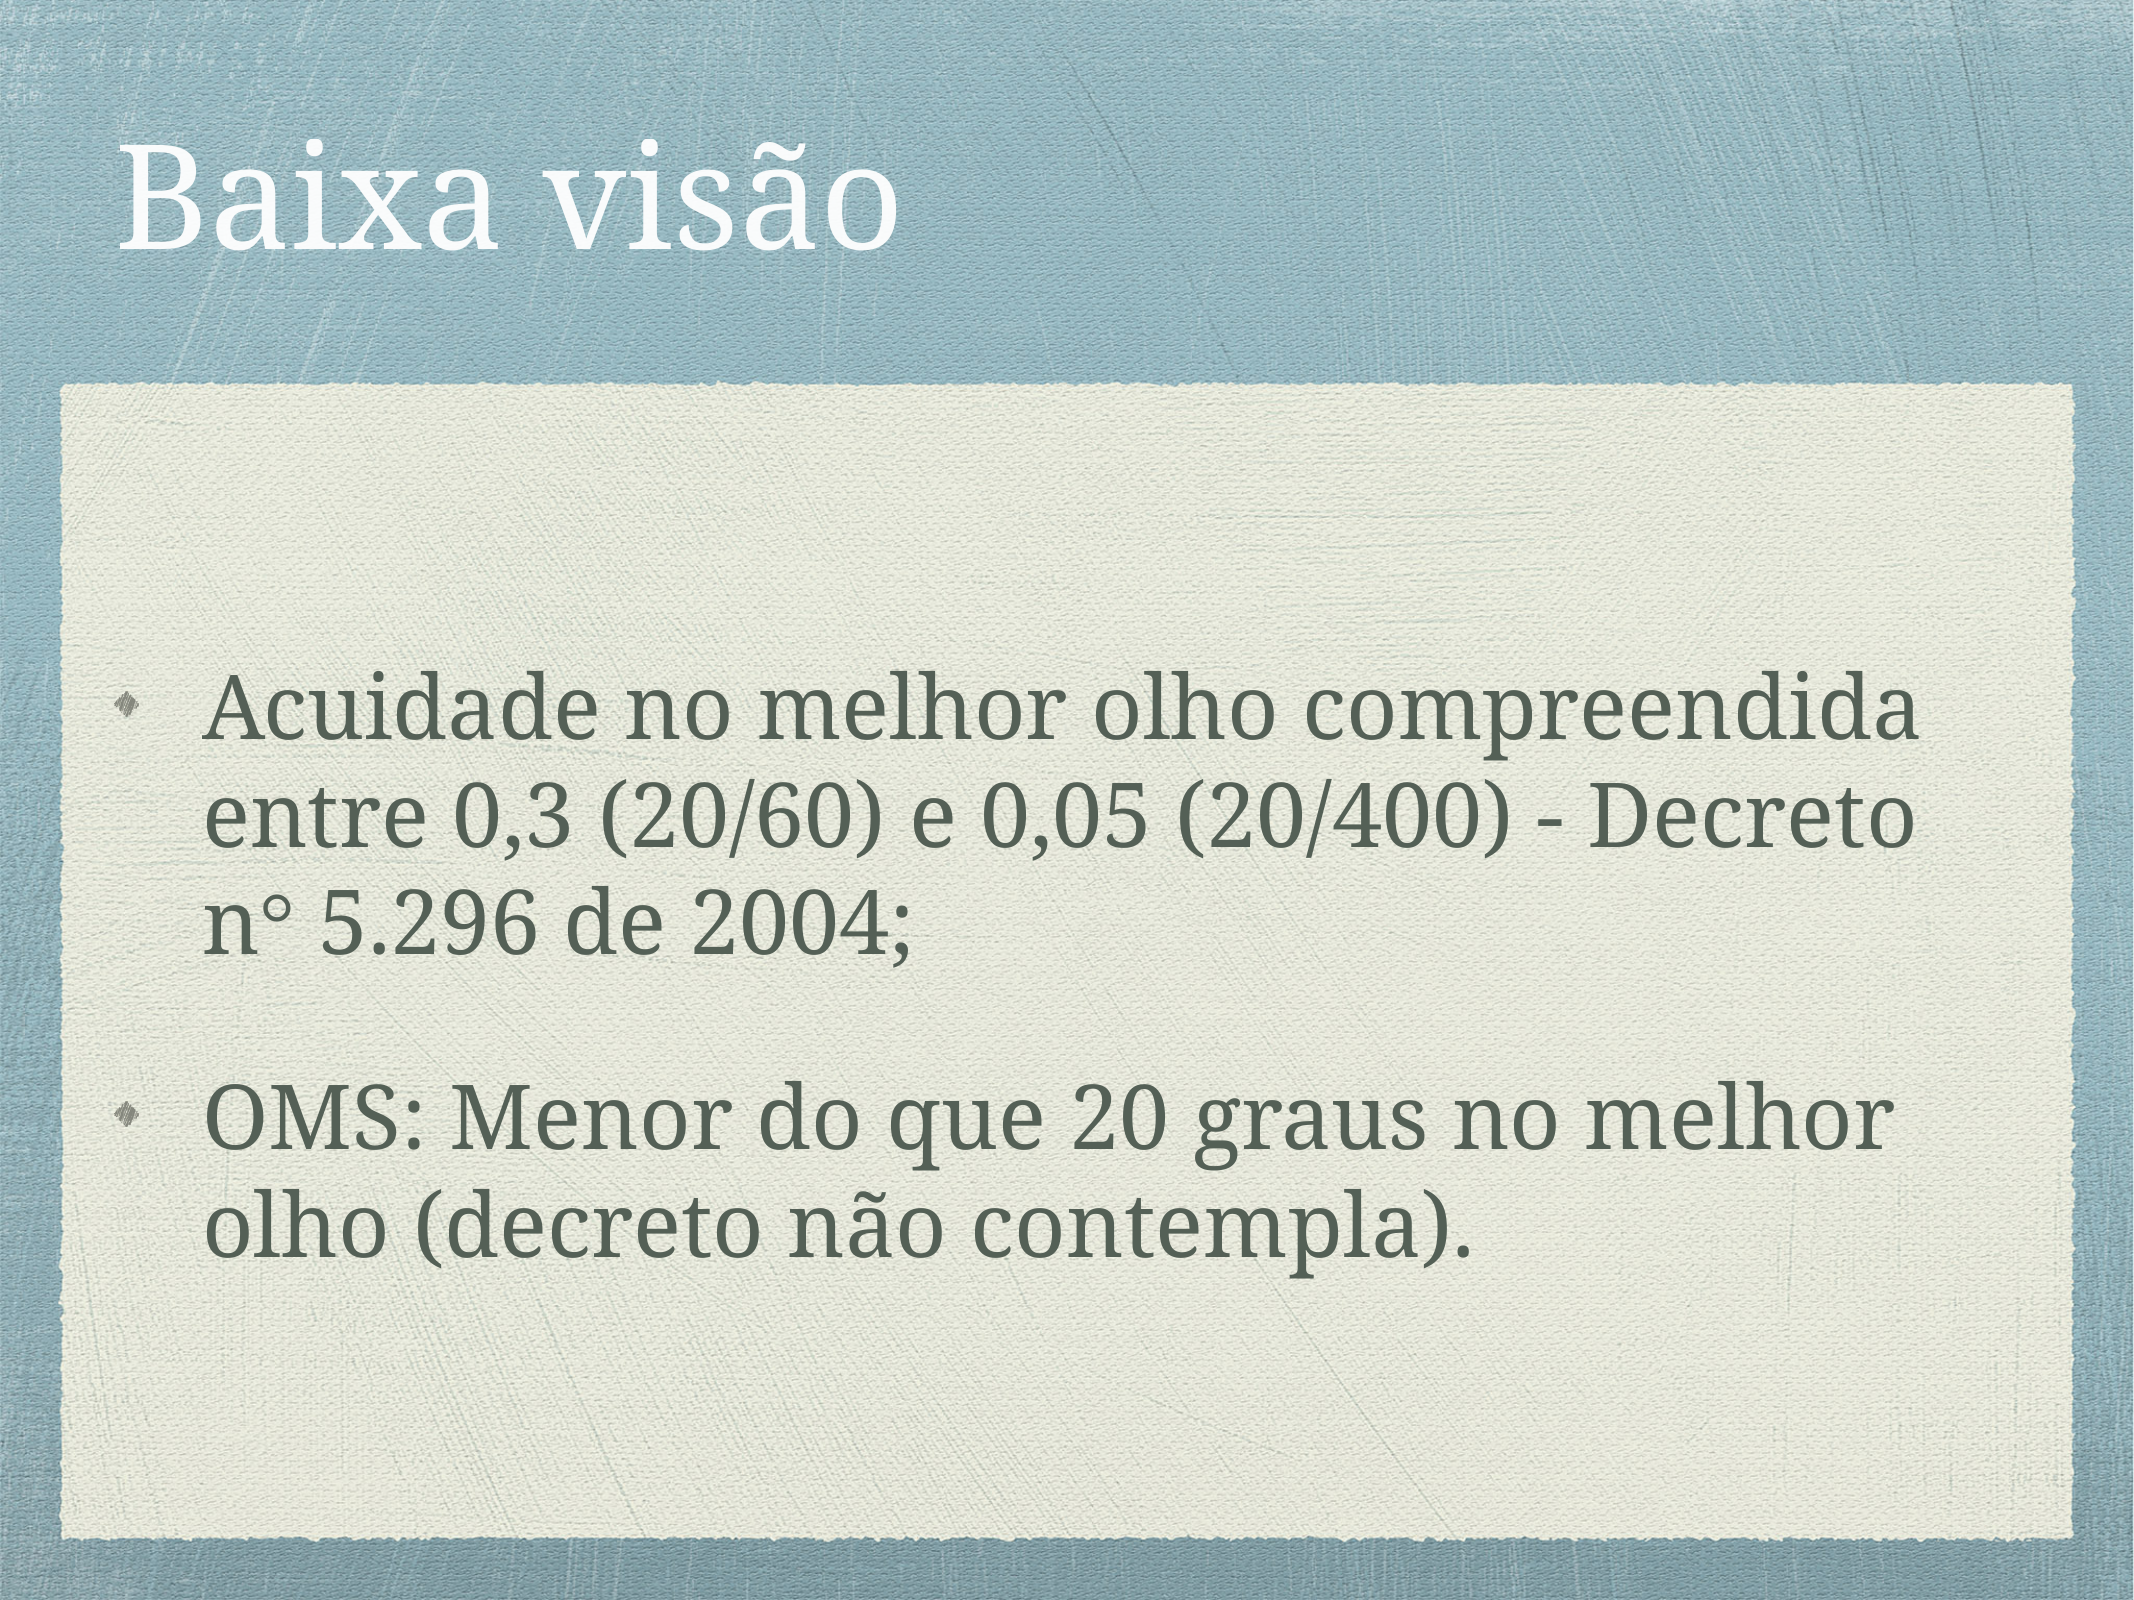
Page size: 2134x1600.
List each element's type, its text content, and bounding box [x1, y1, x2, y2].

title Baixa visão [105, 24, 2028, 359]
list Acuidade no melhor olho compreendida entre 0,3 (20/60) e 0,05 (20/400) - Decreto n° 5.296 de 2004; OMS: Menor do que 20 graus no melhor olho (decreto não contempla). [105, 430, 2028, 1495]
picture [0, 0, 2134, 1600]
